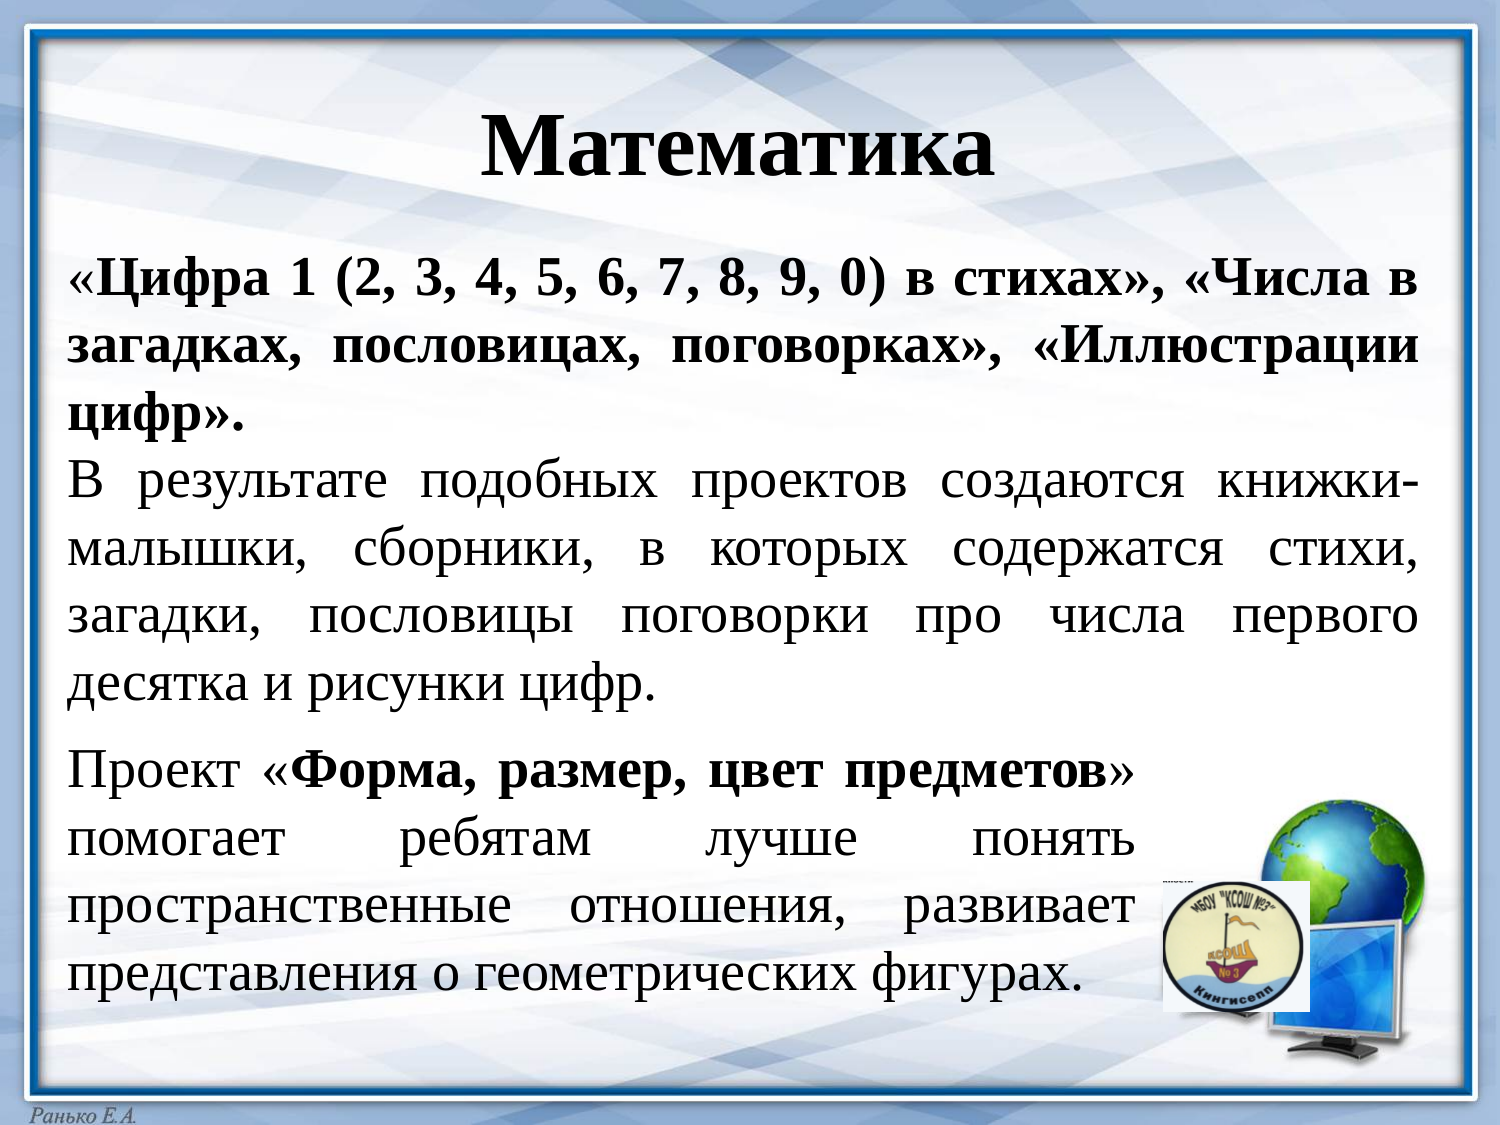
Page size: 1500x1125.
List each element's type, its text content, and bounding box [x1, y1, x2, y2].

text_box «Цифра 1 (2, 3, 4, 5, 6, 7, 8, 9, 0) в стихах», «Числа в загадках, пословицах, поговорках», «Иллюстрации цифр». В результате подобных проектов создаются книжки-малышки, сборники, в которых содержатся стихи, загадки, пословицы поговорки про числа первого десятка и рисунки цифр. [53, 231, 1436, 719]
text_box Проект «Форма, размер, цвет предметов» помогает ребятам лучше понять пространственные отношения, развивает представления о геометрических фигурах. [53, 723, 1152, 1009]
picture [0, 0, 1500, 1125]
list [1163, 881, 1310, 1012]
title Математика [75, 45, 1425, 231]
